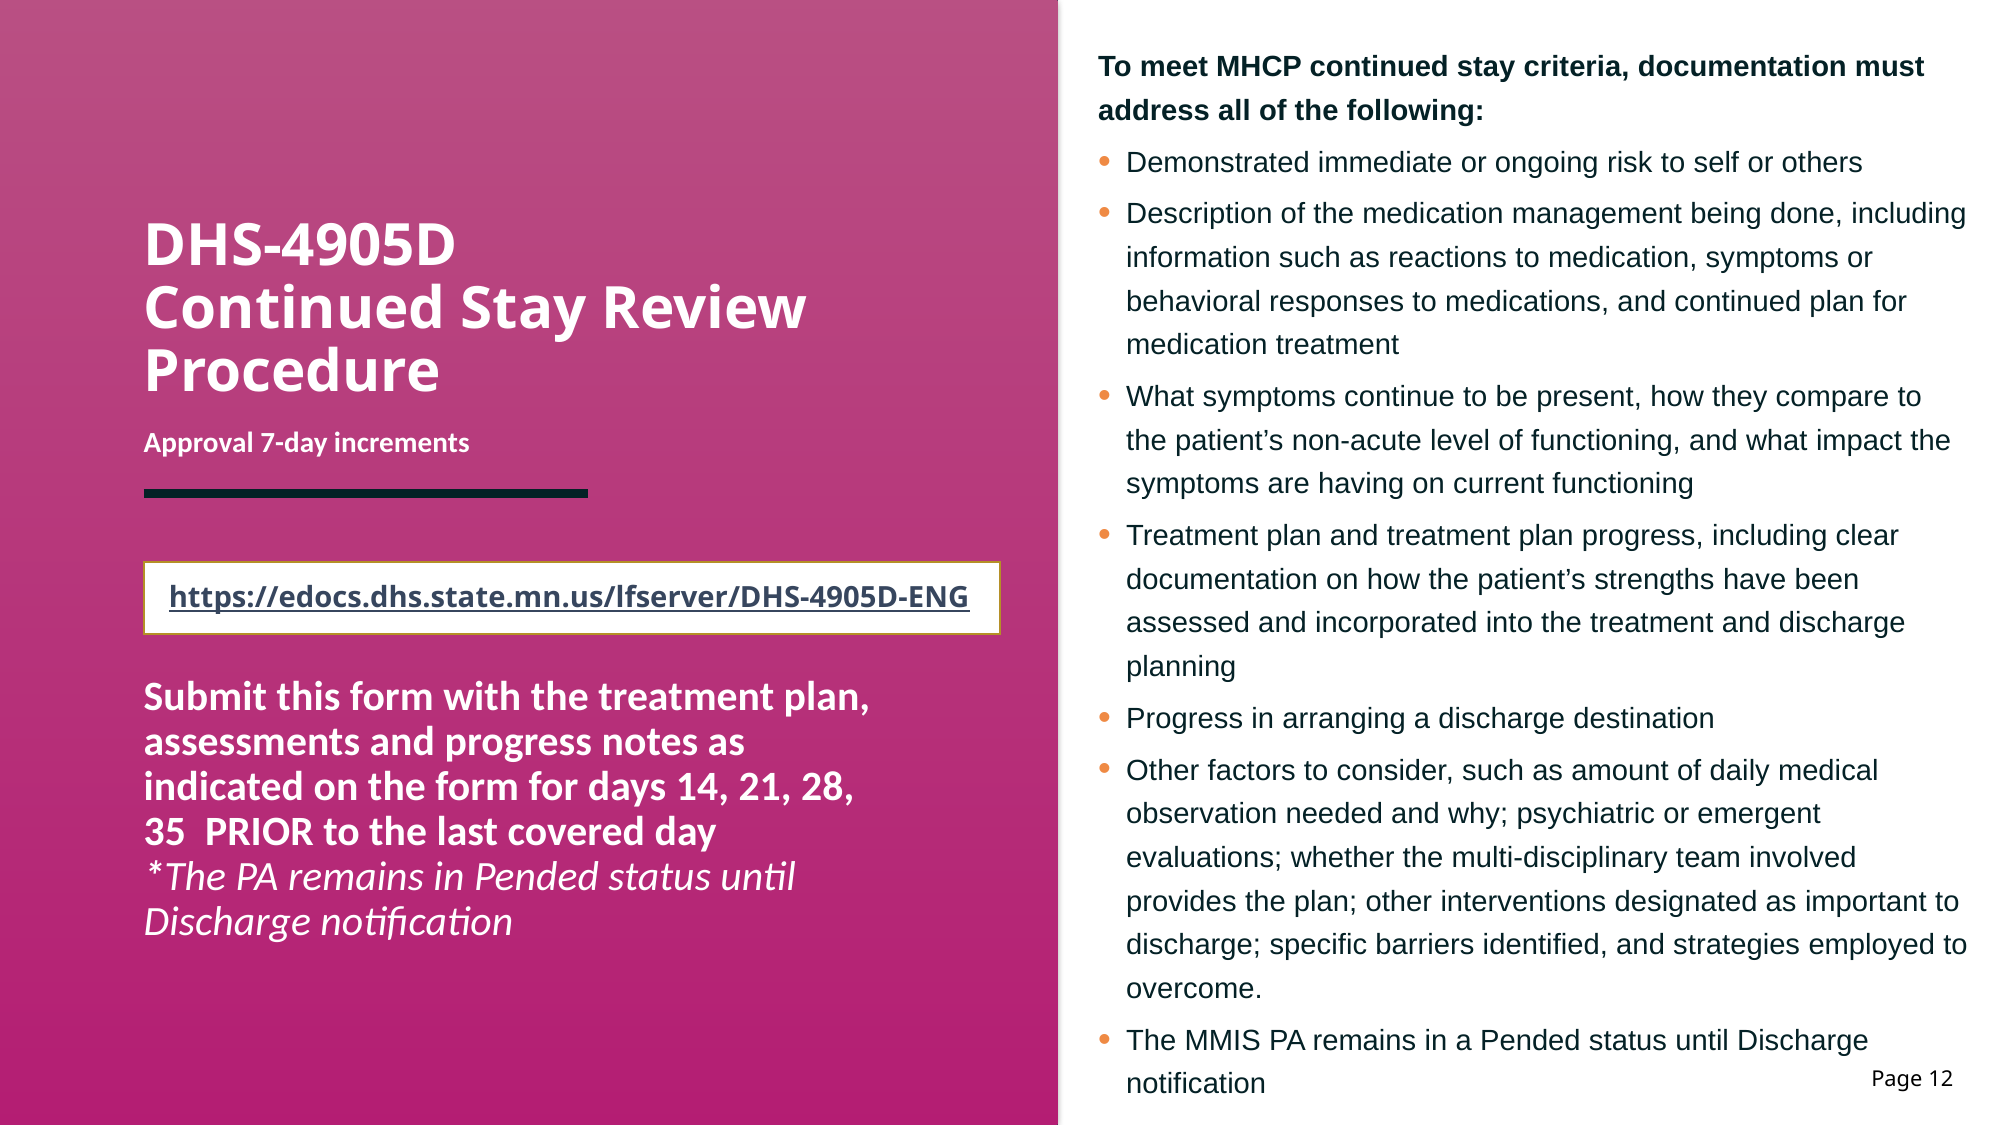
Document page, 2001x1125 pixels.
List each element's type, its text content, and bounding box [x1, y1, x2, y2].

slide_number Page 12 [1871, 1055, 2000, 1105]
text_box [0, 0, 1058, 1125]
text_box https://edocs.dhs.state.mn.us/lfserver/DHS-4905D-ENG [143, 561, 1001, 635]
list To meet MHCP continued stay criteria, documentation must address all of the following: Demonstrated immediate or ongoing risk to self or others Description of the medication management being done, including information such as reactions to medication, symptoms or behavioral responses to medications, and continued plan for medication treatment What symptoms continue to be present, how they compare to the patient’s non-acute level of functioning, and what impact the symptoms are having on current functioning Treatment plan and treatment plan progress, including clear documentation on how the patient’s strengths have been assessed and incorporated into the treatment and discharge planning Progress in arranging a discharge destination Other factors to consider, such as amount of daily medical observation needed and why; psychiatric or emergent evaluations; whether the multi-disciplinary team involved provides the plan; other interventions designated as important to discharge; specific barriers identified, and strategies employed to overcome. The MMIS PA remains in a Pended status until Discharge notification [1098, 56, 1973, 1092]
title DHS-4905D Continued Stay Review Procedure Approval 7-day increments Submit this form with the treatment plan, assessments and progress notes as indicated on the form for days 14, 21, 28, 35 PRIOR to the last covered day *The PA remains in Pended status until Discharge notification [143, 635, 902, 1125]
title DHS-4905D Continued Stay Review Procedure Approval 7-day increments Submit this form with the treatment plan, assessments and progress notes as indicated on the form for days 14, 21, 28, 35 PRIOR to the last covered day *The PA remains in Pended status until Discharge notification [143, 98, 902, 561]
